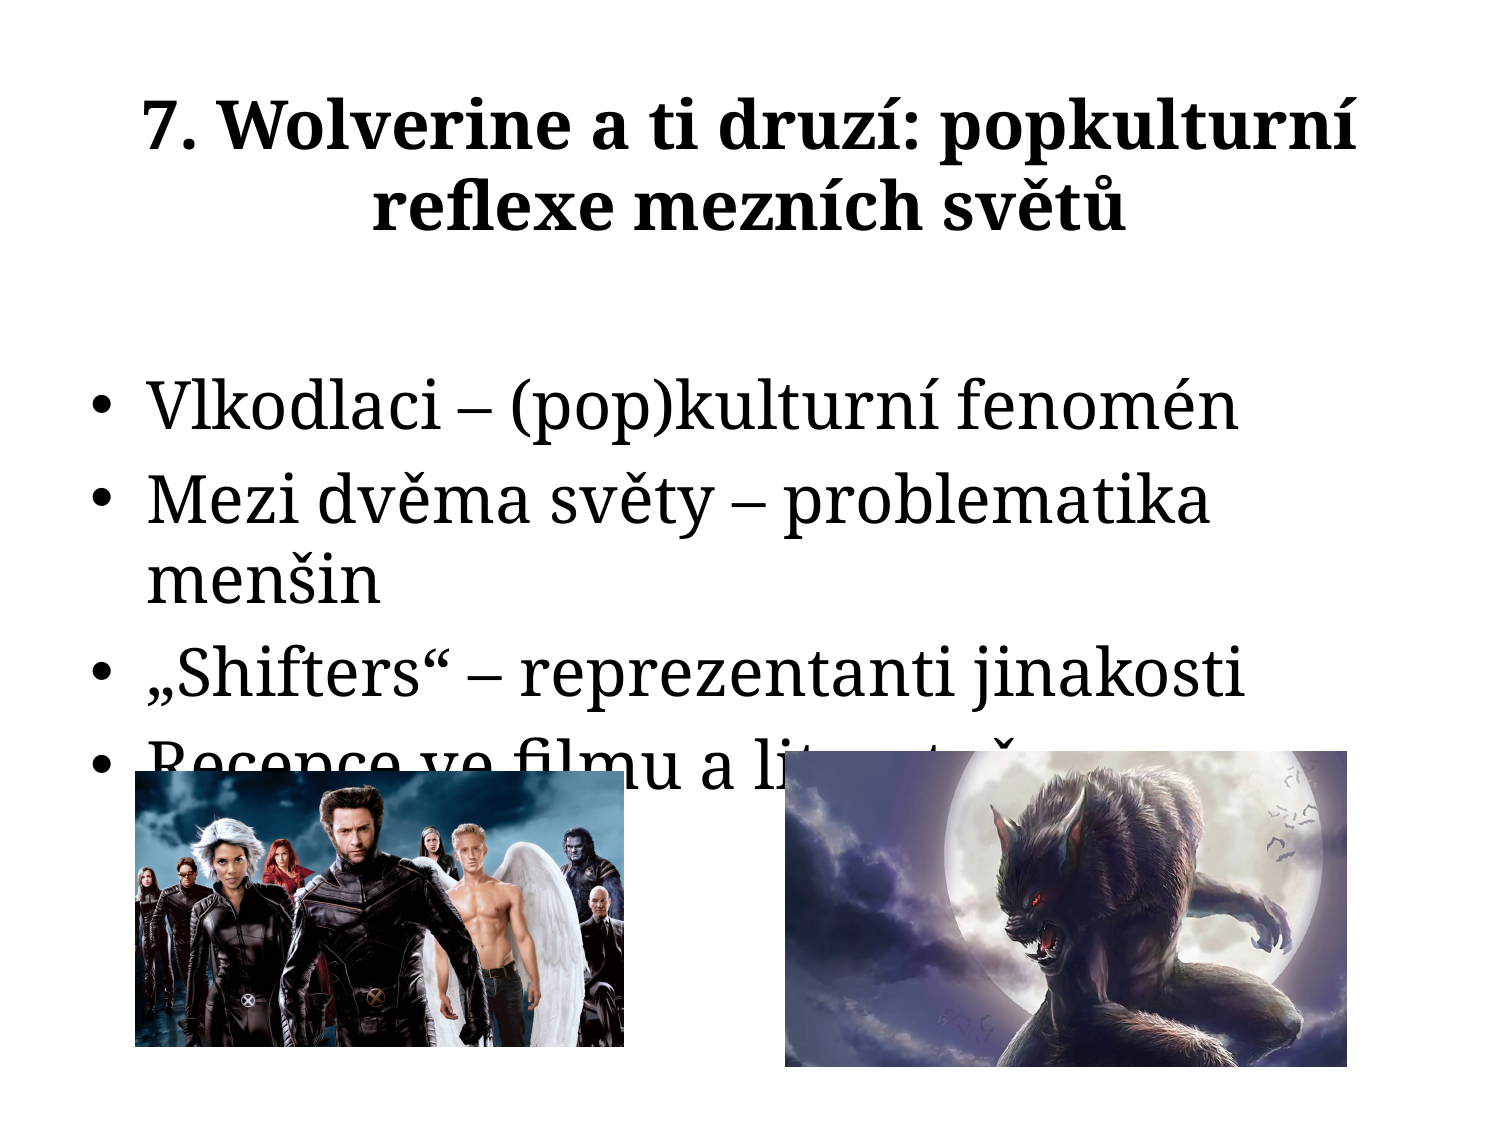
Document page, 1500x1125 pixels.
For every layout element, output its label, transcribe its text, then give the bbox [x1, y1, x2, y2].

list Vlkodlaci – (pop)kulturní fenomén Mezi dvěma světy – problematika menšin „Shifters“ – reprezentanti jinakosti Recepce ve filmu a literatuře [75, 262, 1425, 1005]
title 7. Wolverine a ti druzí: popkulturní reflexe mezních světů [75, 45, 1425, 262]
picture [785, 751, 1347, 1068]
picture [135, 771, 625, 1047]
